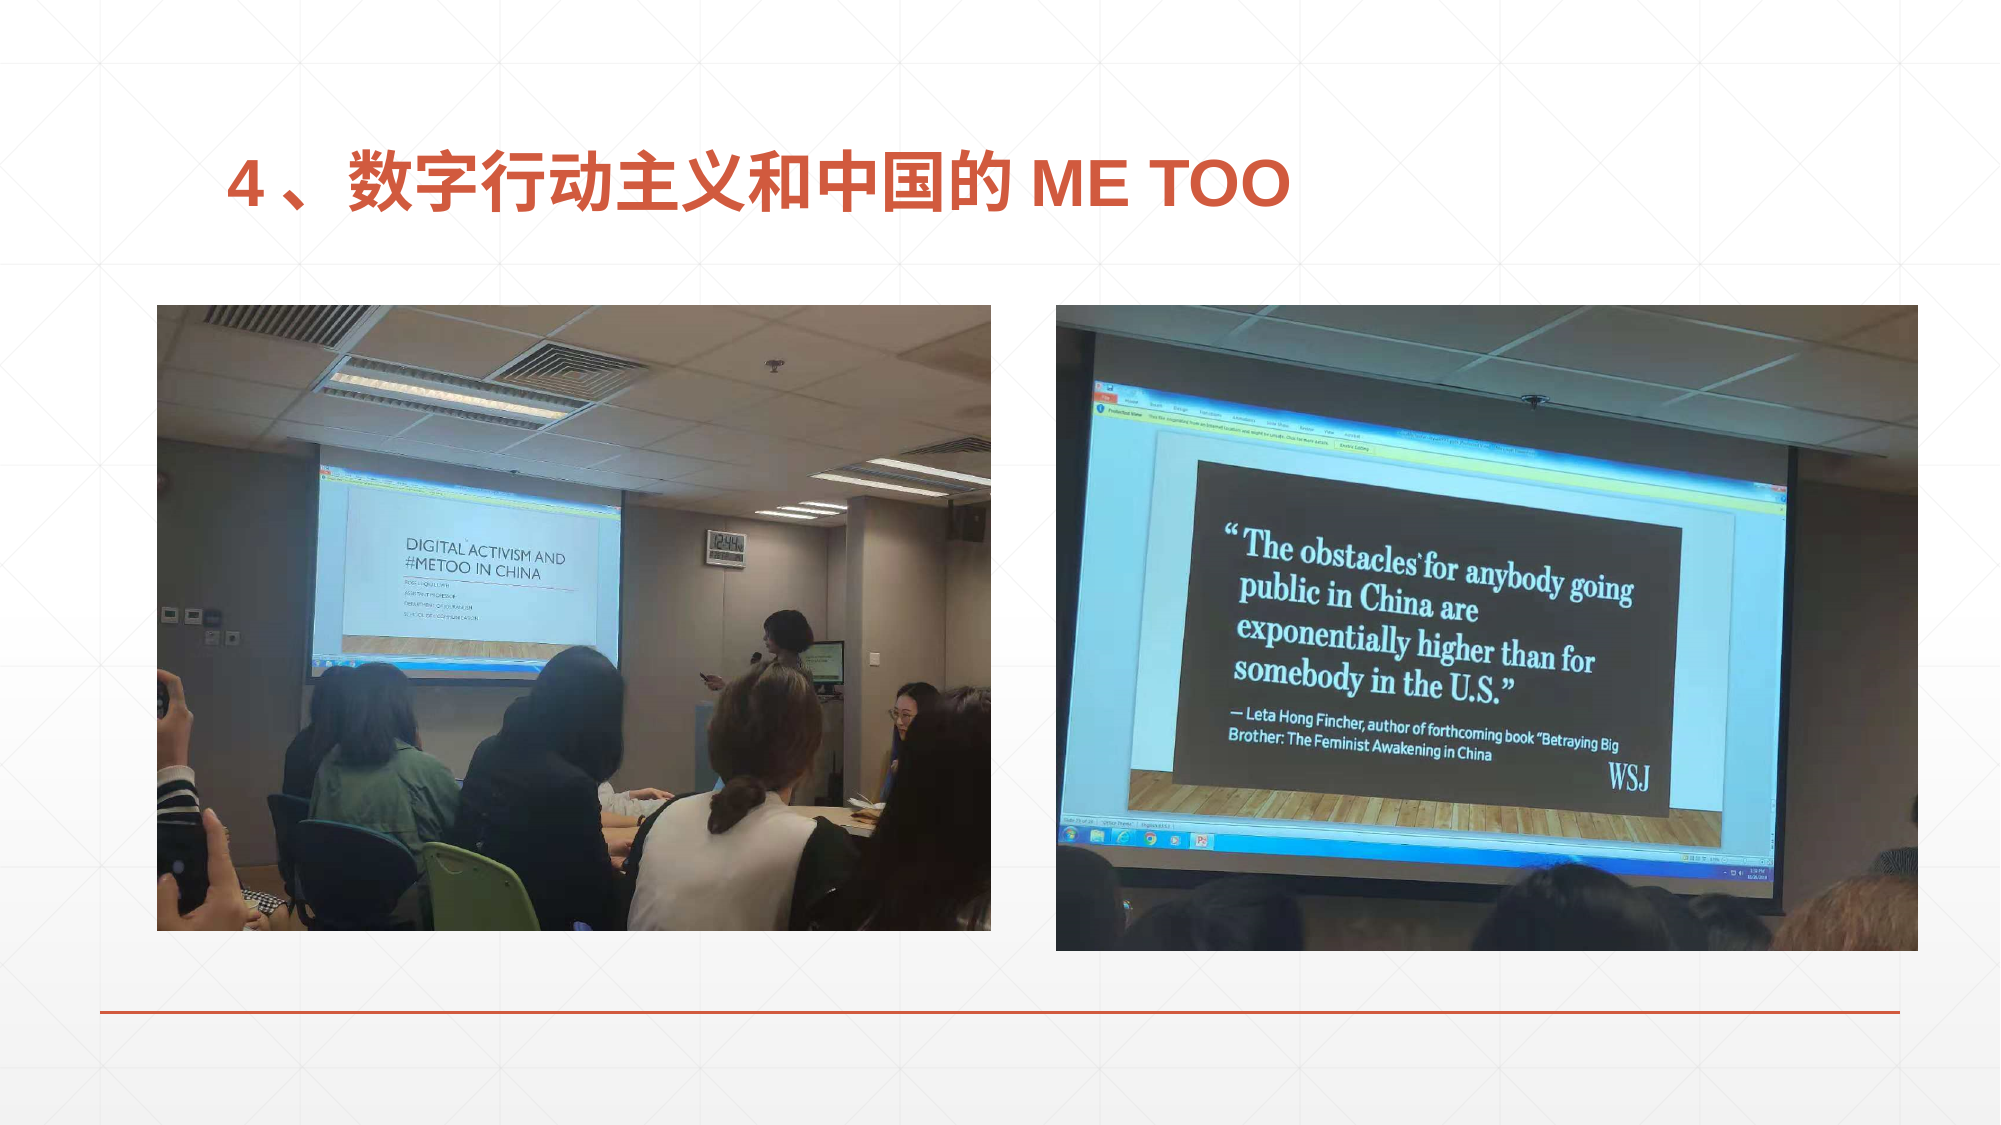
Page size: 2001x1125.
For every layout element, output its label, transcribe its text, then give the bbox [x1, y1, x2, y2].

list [157, 305, 991, 931]
picture [1056, 305, 1918, 951]
title 4、数字行动主义和中国的ME TOO [212, 41, 1788, 229]
